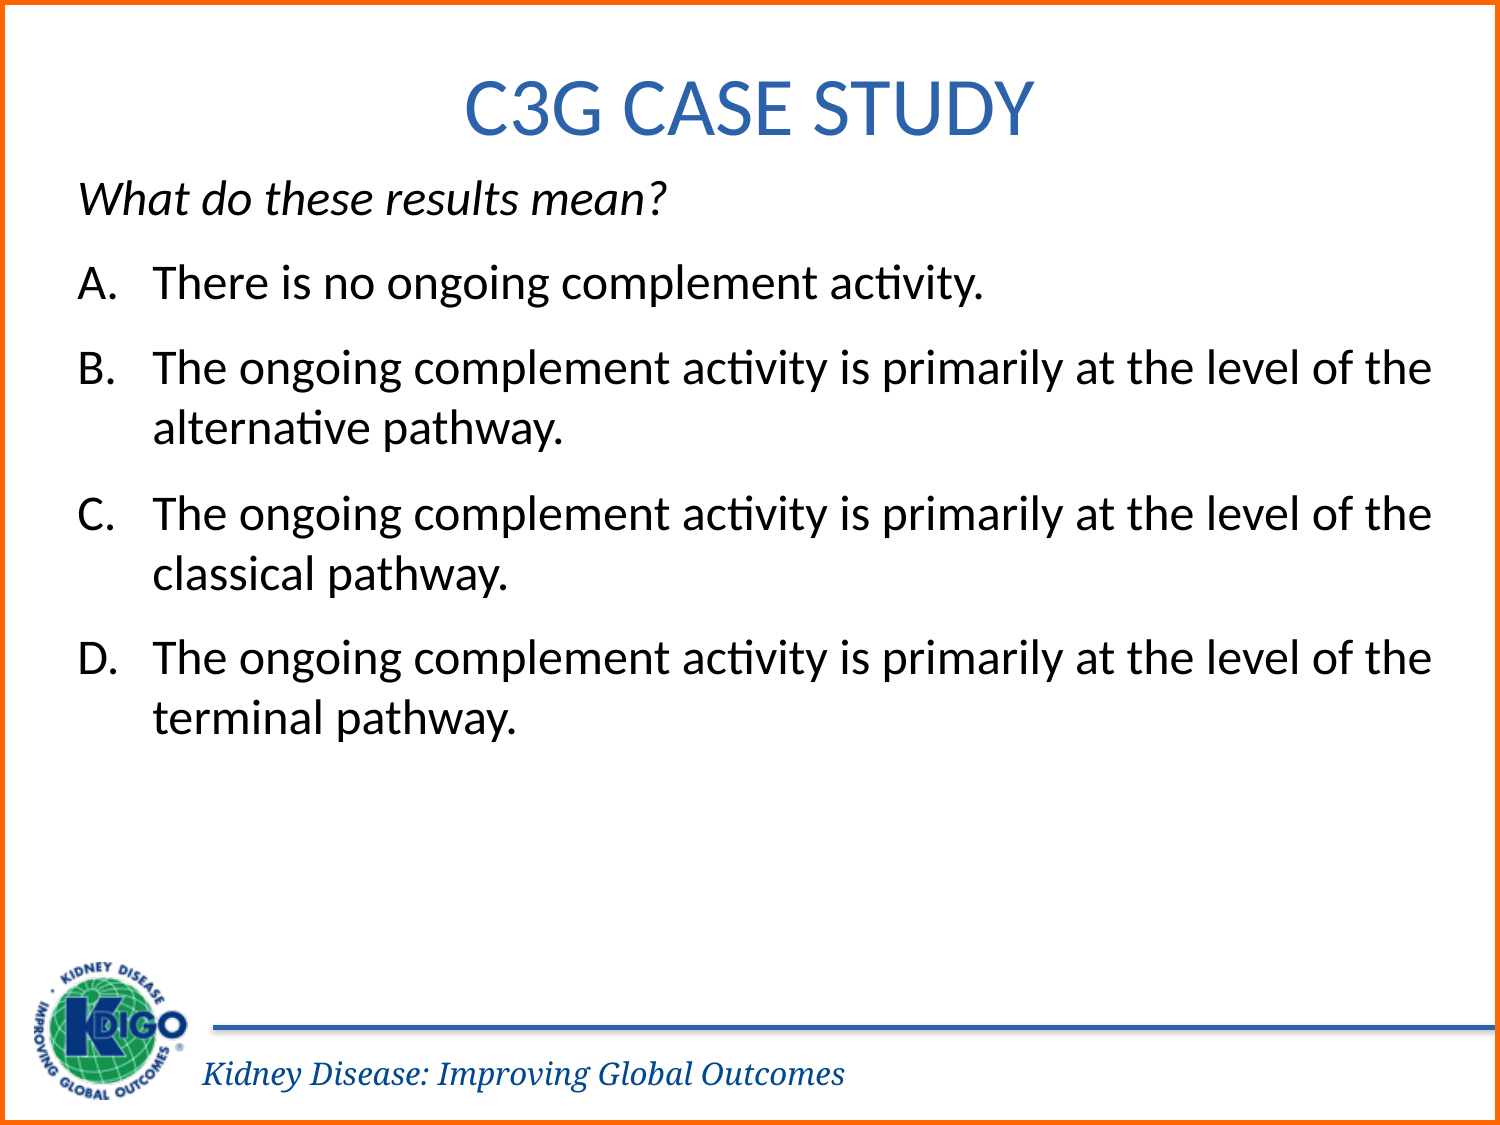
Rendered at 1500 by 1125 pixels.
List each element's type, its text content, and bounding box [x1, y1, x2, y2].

title C3G Case Study [75, 45, 1425, 157]
picture [34, 962, 188, 1100]
list What do these results mean? There is no ongoing complement activity. The ongoing complement activity is primarily at the level of the alternative pathway. The ongoing complement activity is primarily at the level of the classical pathway. The ongoing complement activity is primarily at the level of the terminal pathway. [62, 157, 1463, 900]
